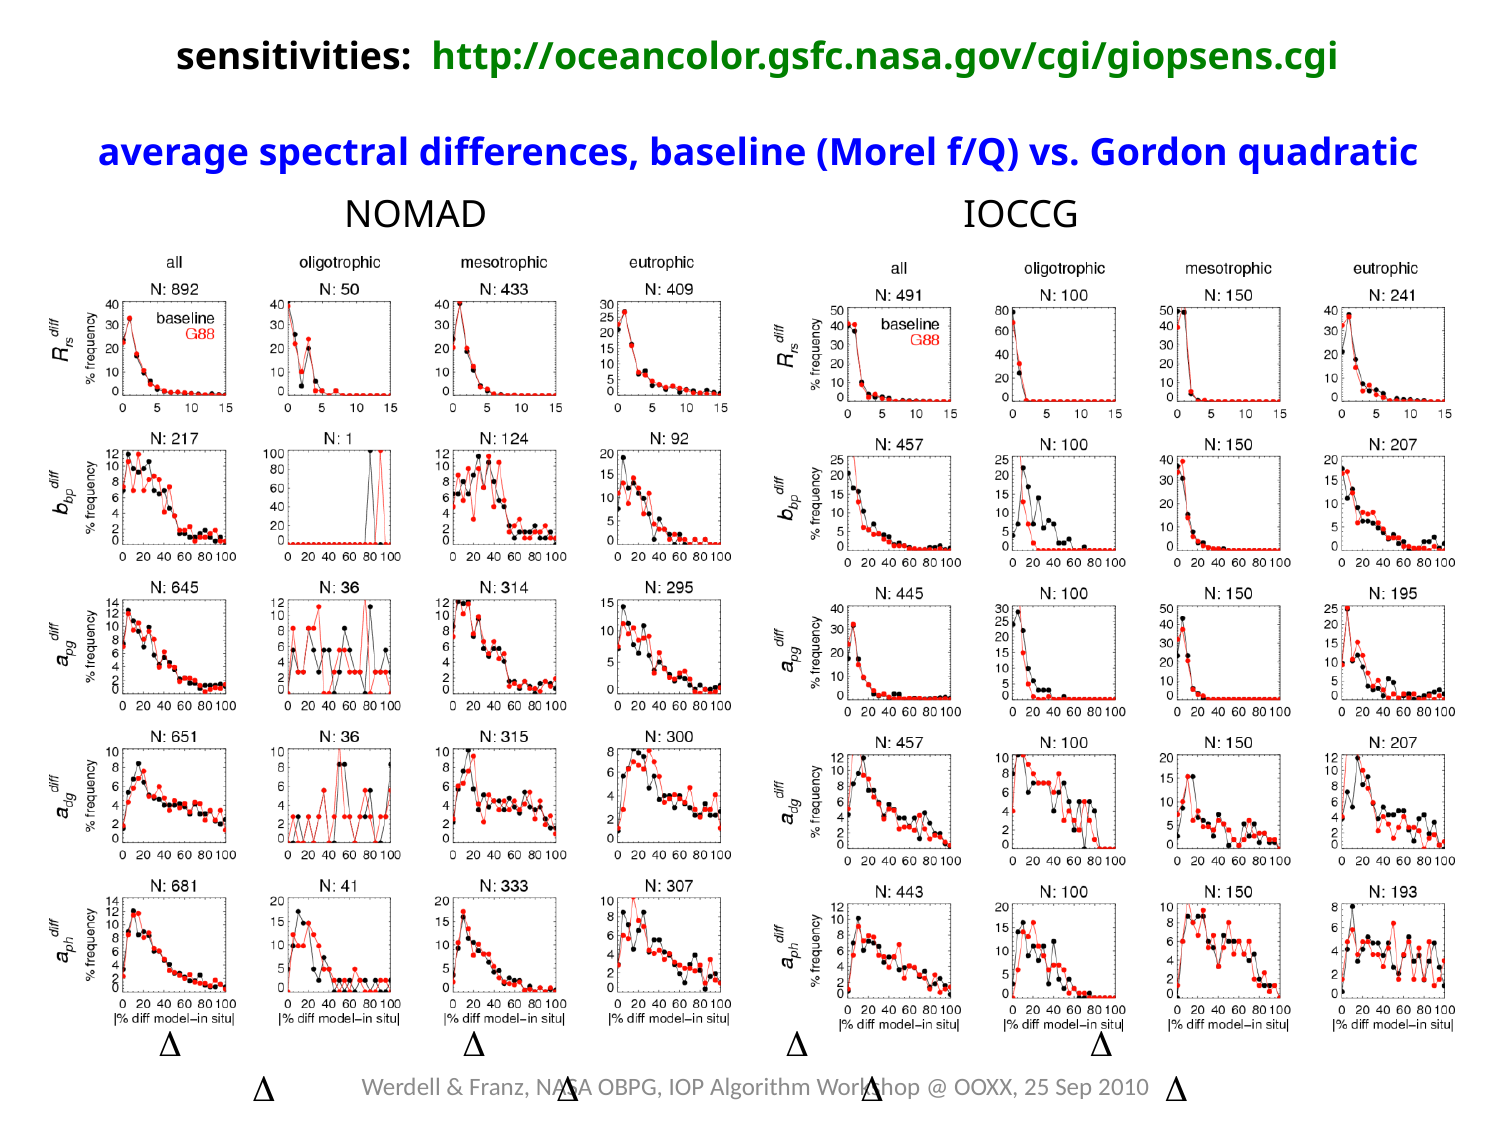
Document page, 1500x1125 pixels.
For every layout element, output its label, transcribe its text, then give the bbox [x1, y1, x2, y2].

picture [760, 249, 1468, 1045]
text_box NOMAD IOCCG [329, 183, 1223, 243]
text_box average spectral differences, baseline (Morel f/Q) vs. Gordon quadratic [46, 120, 1471, 181]
picture [36, 243, 743, 1039]
text_box D D D D D D D D [143, 1011, 1434, 1117]
text_box sensitivities: http://oceancolor.gsfc.nasa.gov/cgi/giopsens.cgi [19, 24, 1496, 85]
